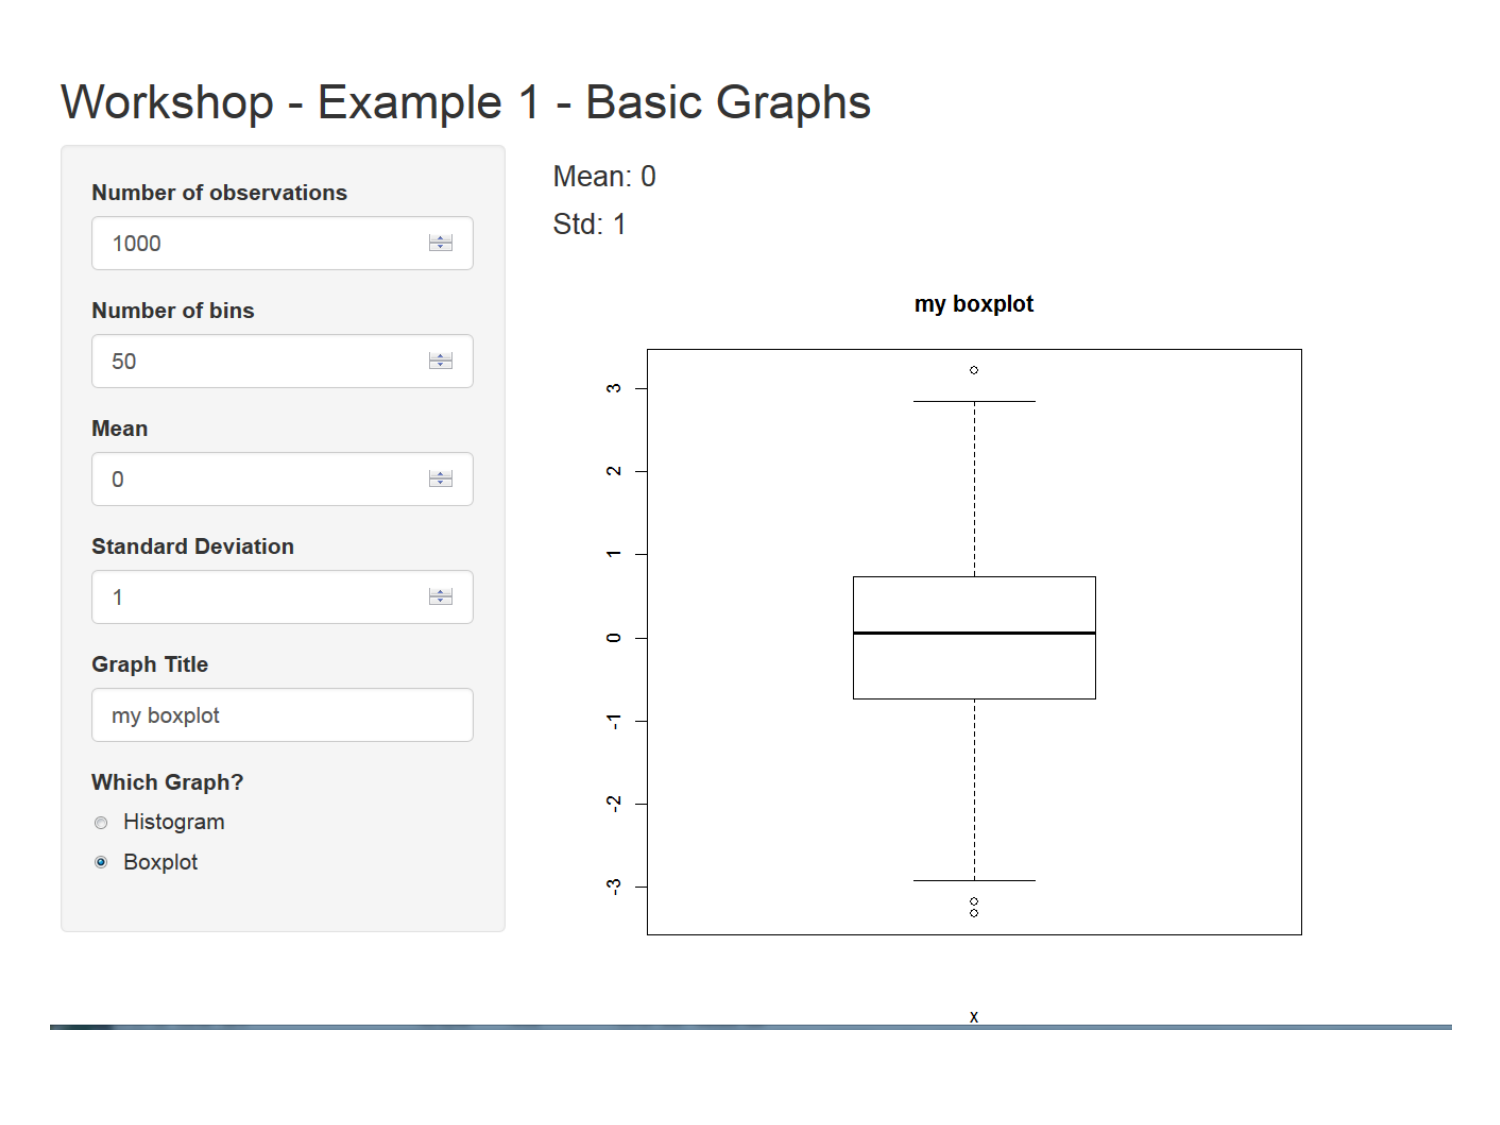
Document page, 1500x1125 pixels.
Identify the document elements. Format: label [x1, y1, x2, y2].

picture [49, 62, 1453, 1031]
